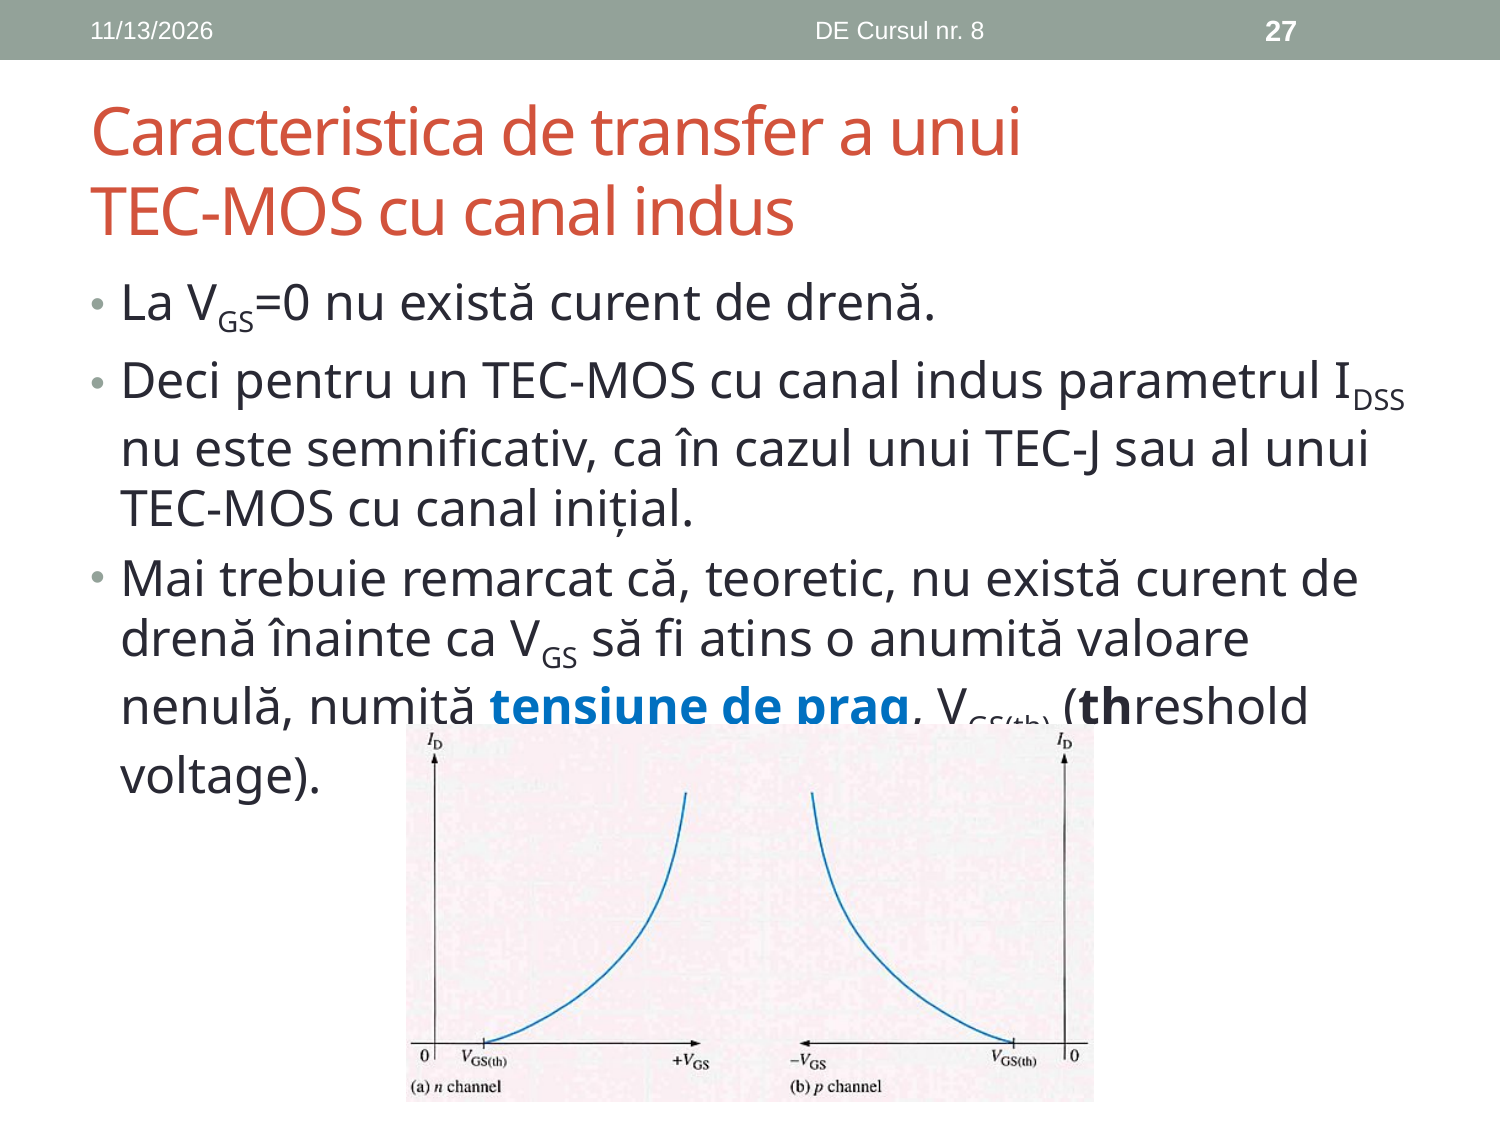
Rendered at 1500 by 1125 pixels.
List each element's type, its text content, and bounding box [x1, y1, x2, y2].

list La VGS=0 nu există curent de drenă. Deci pentru un TEC-MOS cu canal indus parametrul IDSS nu este semnificativ, ca în cazul unui TEC-J sau al unui TEC-MOS cu canal inițial. Mai trebuie remarcat că, teoretic, nu există curent de drenă înainte ca VGS să fi atins o anumită valoare nenulă, numită tensiune de prag, VGS(th) (threshold voltage). [75, 262, 1425, 1063]
title Caracteristica de transfer a unui TEC-MOS cu canal indus [75, 87, 1425, 250]
slide_number 27 [1250, 3, 1425, 57]
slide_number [75, 3, 550, 57]
footer DE Cursul nr. 8 [562, 3, 1238, 57]
picture [405, 724, 1094, 1103]
